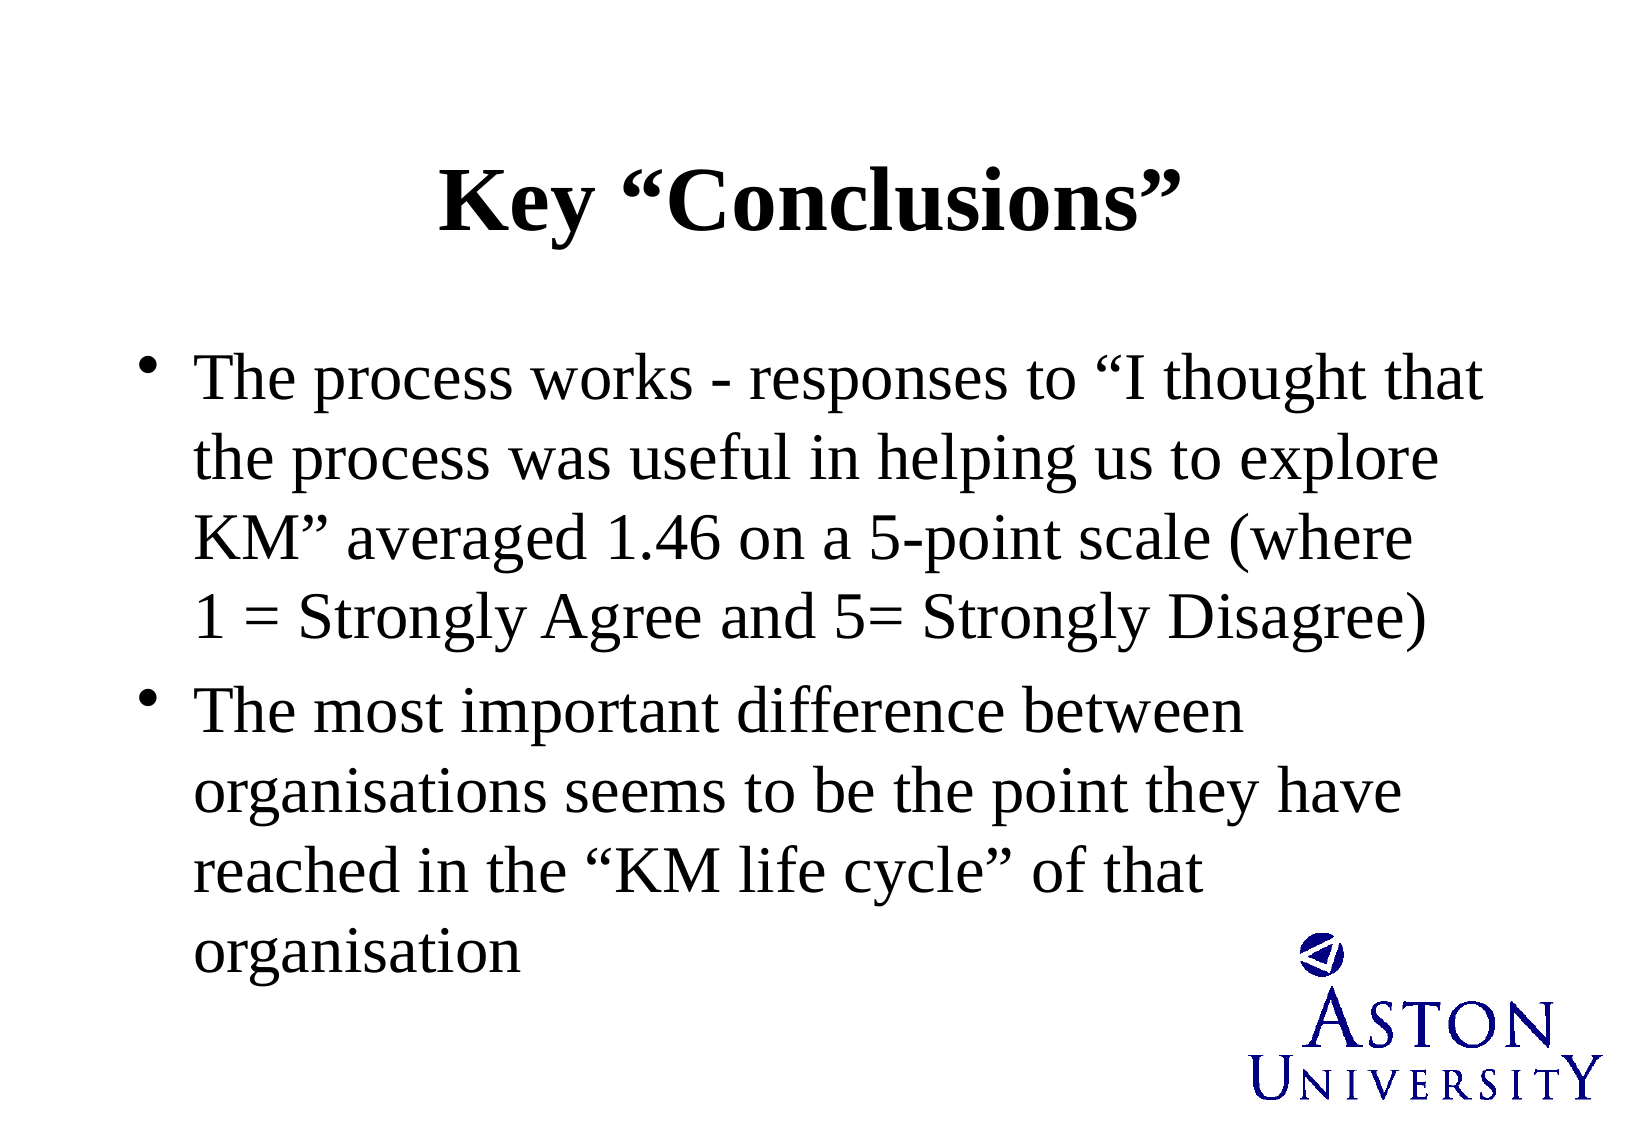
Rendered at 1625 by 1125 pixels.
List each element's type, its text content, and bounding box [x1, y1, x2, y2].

picture [1248, 933, 1603, 1100]
title Key “Conclusions” [121, 99, 1503, 288]
list The process works - responses to “I thought that the process was useful in helping us to explore KM” averaged 1.46 on a 5-point scale (where 1 = Strongly Agree and 5= Strongly Disagree) The most important difference between organisations seems to be the point they have reached in the “KM life cycle” of that organisation [121, 324, 1503, 1000]
